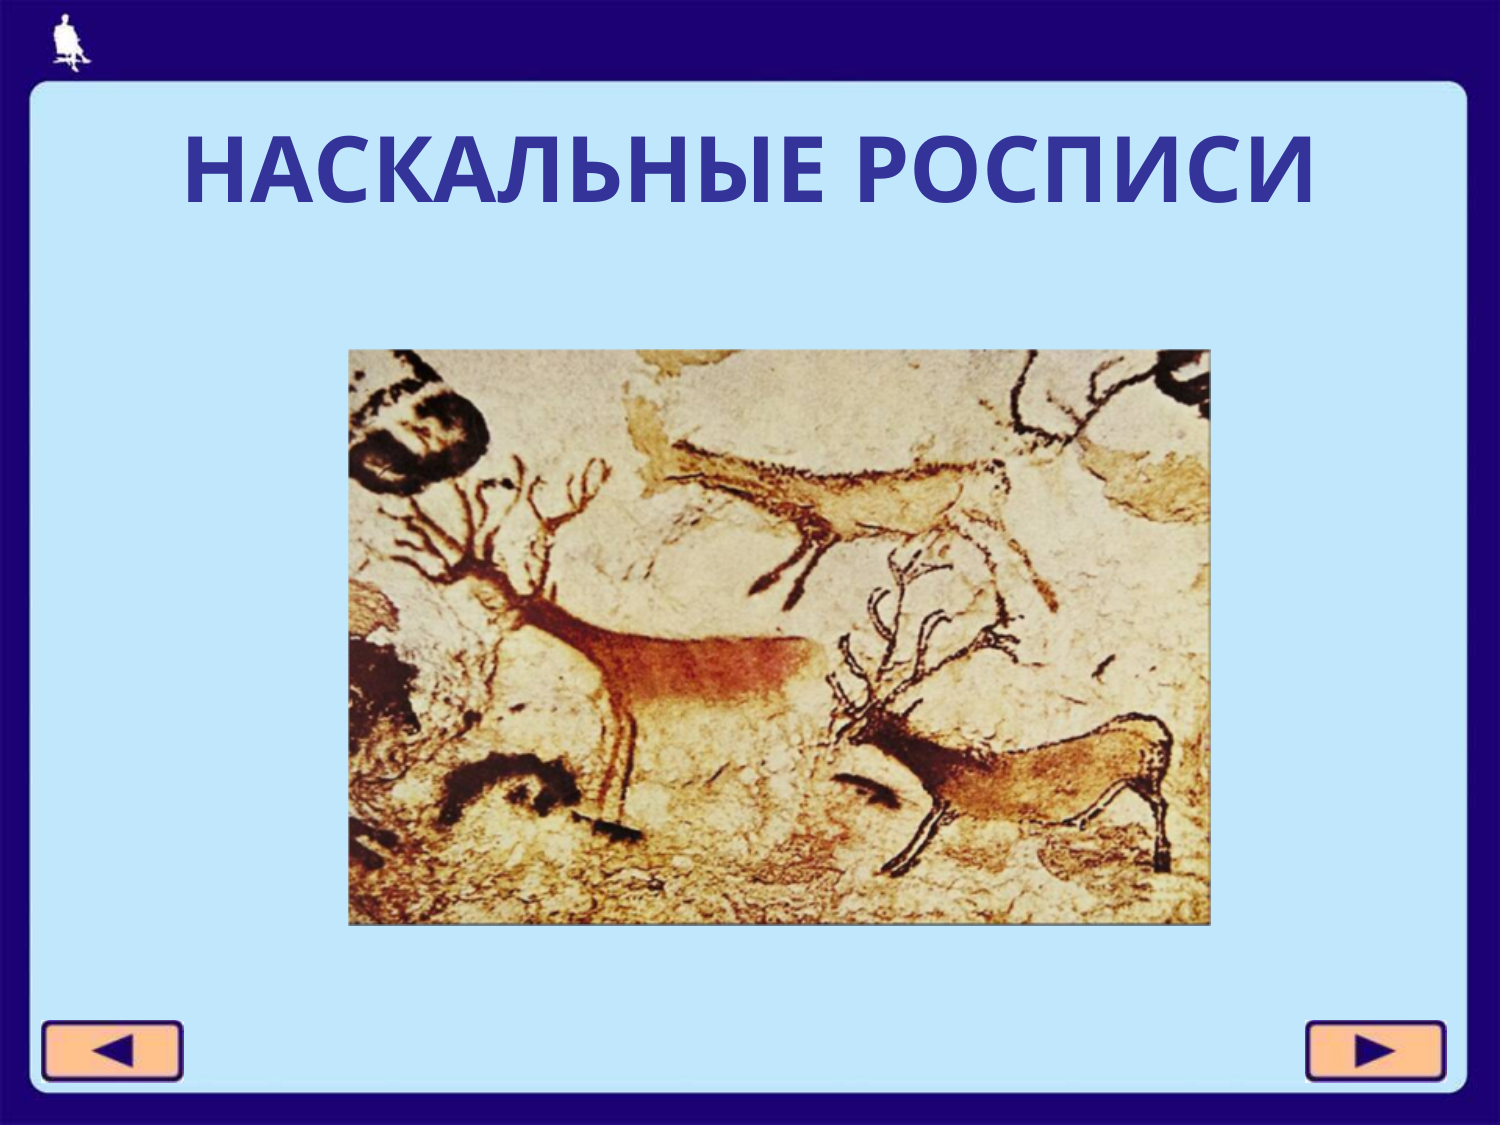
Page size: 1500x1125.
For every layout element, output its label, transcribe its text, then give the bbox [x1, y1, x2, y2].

title НАСКАЛЬНЫЕ РОСПИСИ [74, 88, 1426, 244]
picture [0, 0, 1500, 1125]
